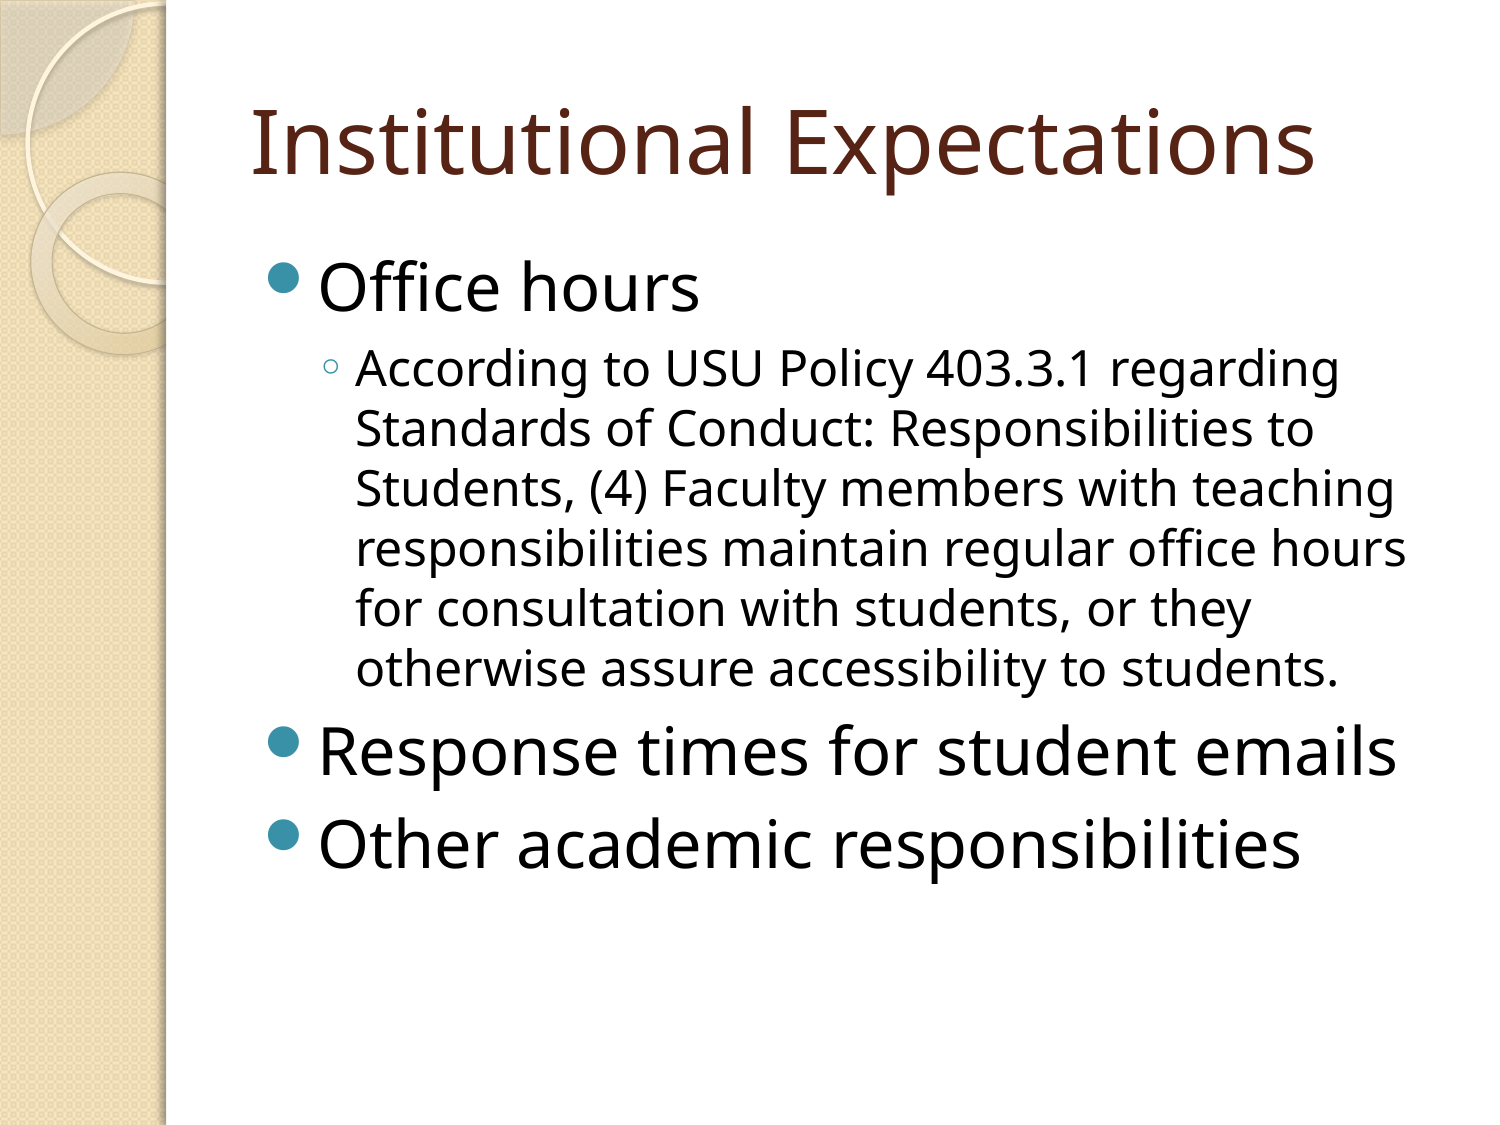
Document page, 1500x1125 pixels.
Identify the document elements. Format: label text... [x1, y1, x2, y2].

list Office hours According to USU Policy 403.3.1 regarding Standards of Conduct: Responsibilities to Students, (4) Faculty members with teaching responsibilities maintain regular office hours for consultation with students, or they otherwise assure accessibility to students. Response times for student emails Other academic responsibilities [235, 237, 1466, 1025]
title Institutional Expectations [235, 45, 1466, 233]
